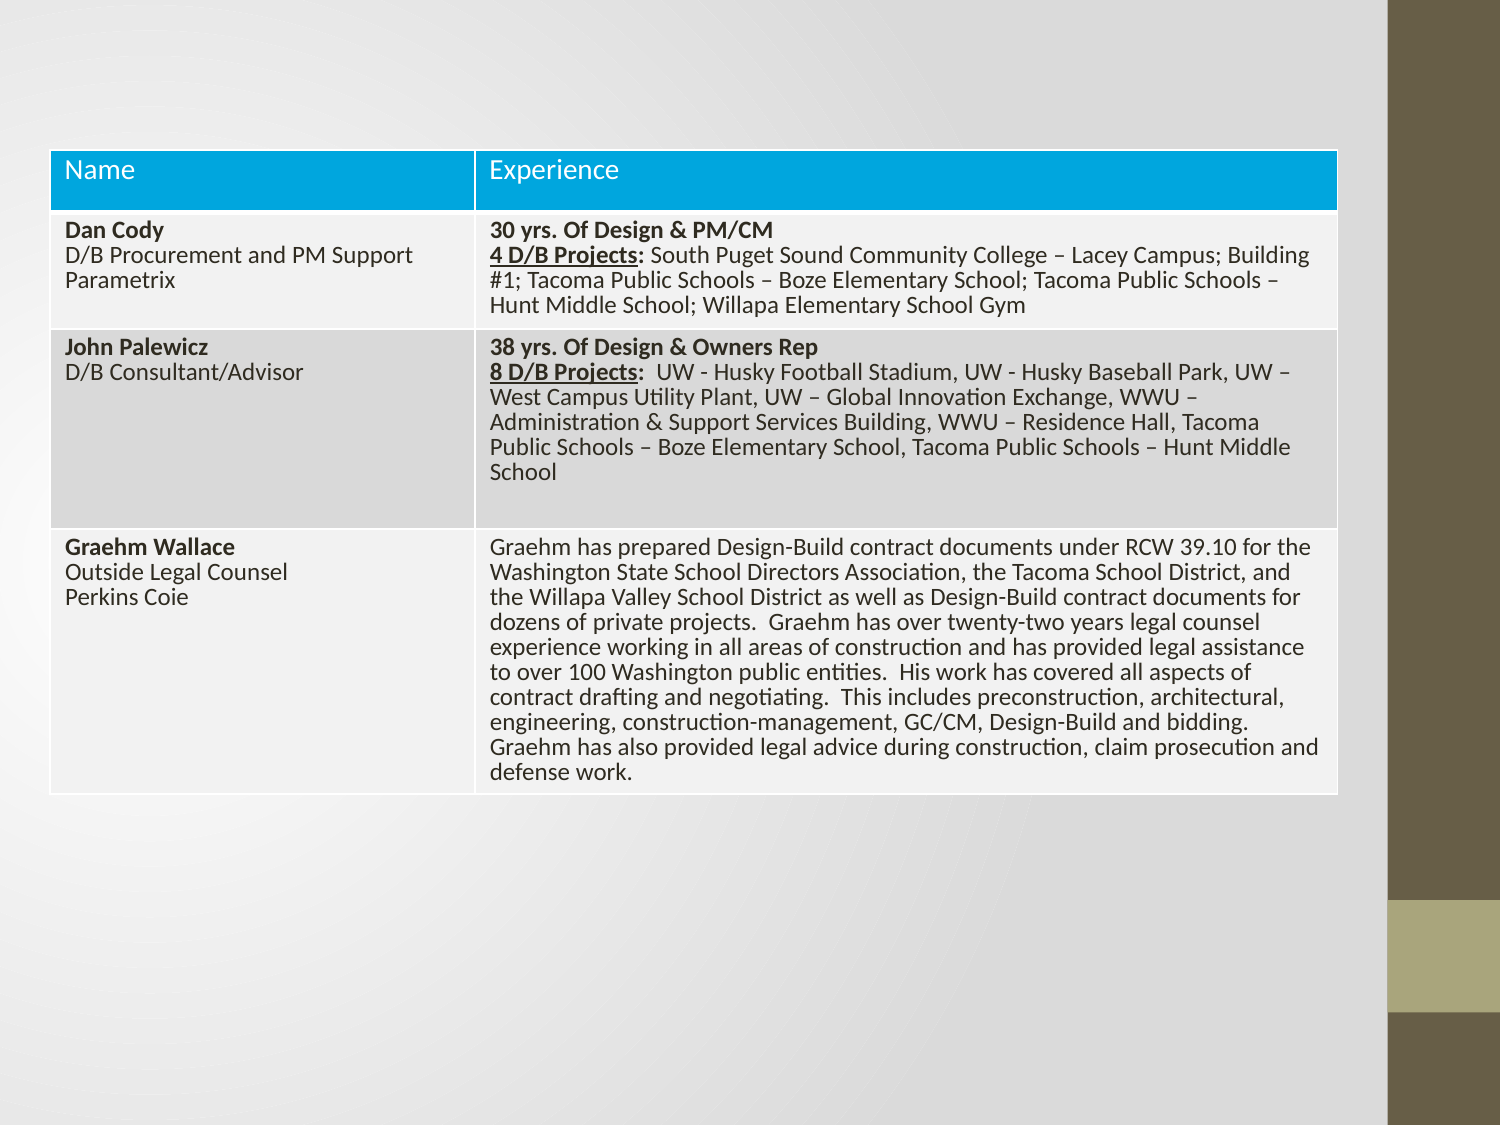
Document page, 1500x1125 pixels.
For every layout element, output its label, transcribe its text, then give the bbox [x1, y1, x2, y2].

table_header Name [51, 151, 474, 210]
table_cell Dan Cody D/B Procurement and PM Support Parametrix [51, 215, 474, 328]
table_header Experience [476, 151, 1337, 210]
table_cell John Palewicz D/B Consultant/Advisor [51, 330, 474, 528]
table_cell Graehm Wallace Outside Legal Counsel Perkins Coie [51, 530, 474, 793]
table_cell 30 yrs. Of Design & PM/CM 4 D/B Projects: South Puget Sound Community College – Lacey Campus; Building #1; Tacoma Public Schools – Boze Elementary School; Tacoma Public Schools – Hunt Middle School; Willapa Elementary School Gym [476, 215, 1337, 328]
table_cell Graehm has prepared Design-Build contract documents under RCW 39.10 for the Washington State School Directors Association, the Tacoma School District, and the Willapa Valley School District as well as Design-Build contract documents for dozens of private projects. Graehm has over twenty-two years legal counsel experience working in all areas of construction and has provided legal assistance to over 100 Washington public entities. His work has covered all aspects of contract drafting and negotiating. This includes preconstruction, architectural, engineering, construction-management, GC/CM, Design-Build and bidding. Graehm has also provided legal advice during construction, claim prosecution and defense work. [476, 530, 1337, 793]
table_cell 38 yrs. Of Design & Owners Rep 8 D/B Projects: UW - Husky Football Stadium, UW - Husky Baseball Park, UW – West Campus Utility Plant, UW – Global Innovation Exchange, WWU – Administration & Support Services Building, WWU – Residence Hall, Tacoma Public Schools – Boze Elementary School, Tacoma Public Schools – Hunt Middle School [476, 330, 1337, 528]
